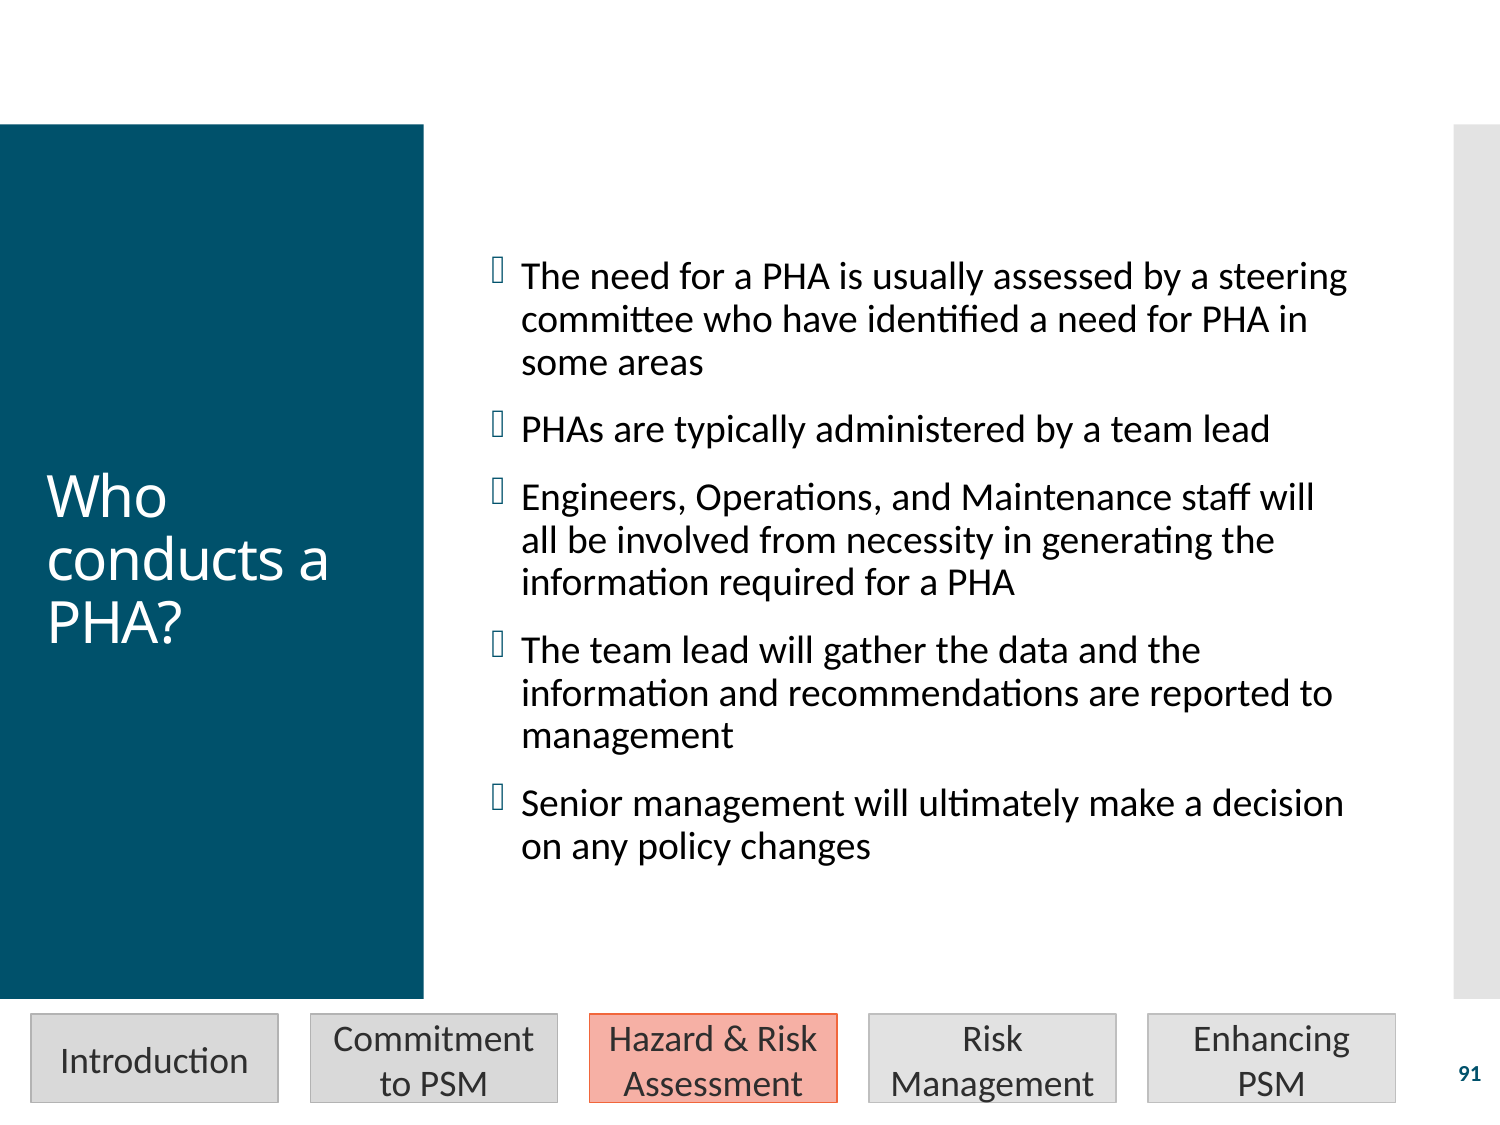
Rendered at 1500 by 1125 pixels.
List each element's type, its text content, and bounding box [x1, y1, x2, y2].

slide_number 91 [1396, 1042, 1497, 1103]
title Who conducts a PHA? [31, 184, 394, 940]
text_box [30, 1013, 1396, 1103]
list The need for a PHA is usually assessed by a steering committee who have identified a need for PHA in some areas PHAs are typically administered by a team lead Engineers, Operations, and Maintenance staff will all be involved from necessity in generating the information required for a PHA The team lead will gather the data and the information and recommendations are reported to management Senior management will ultimately make a decision on any policy changes [476, 141, 1376, 982]
